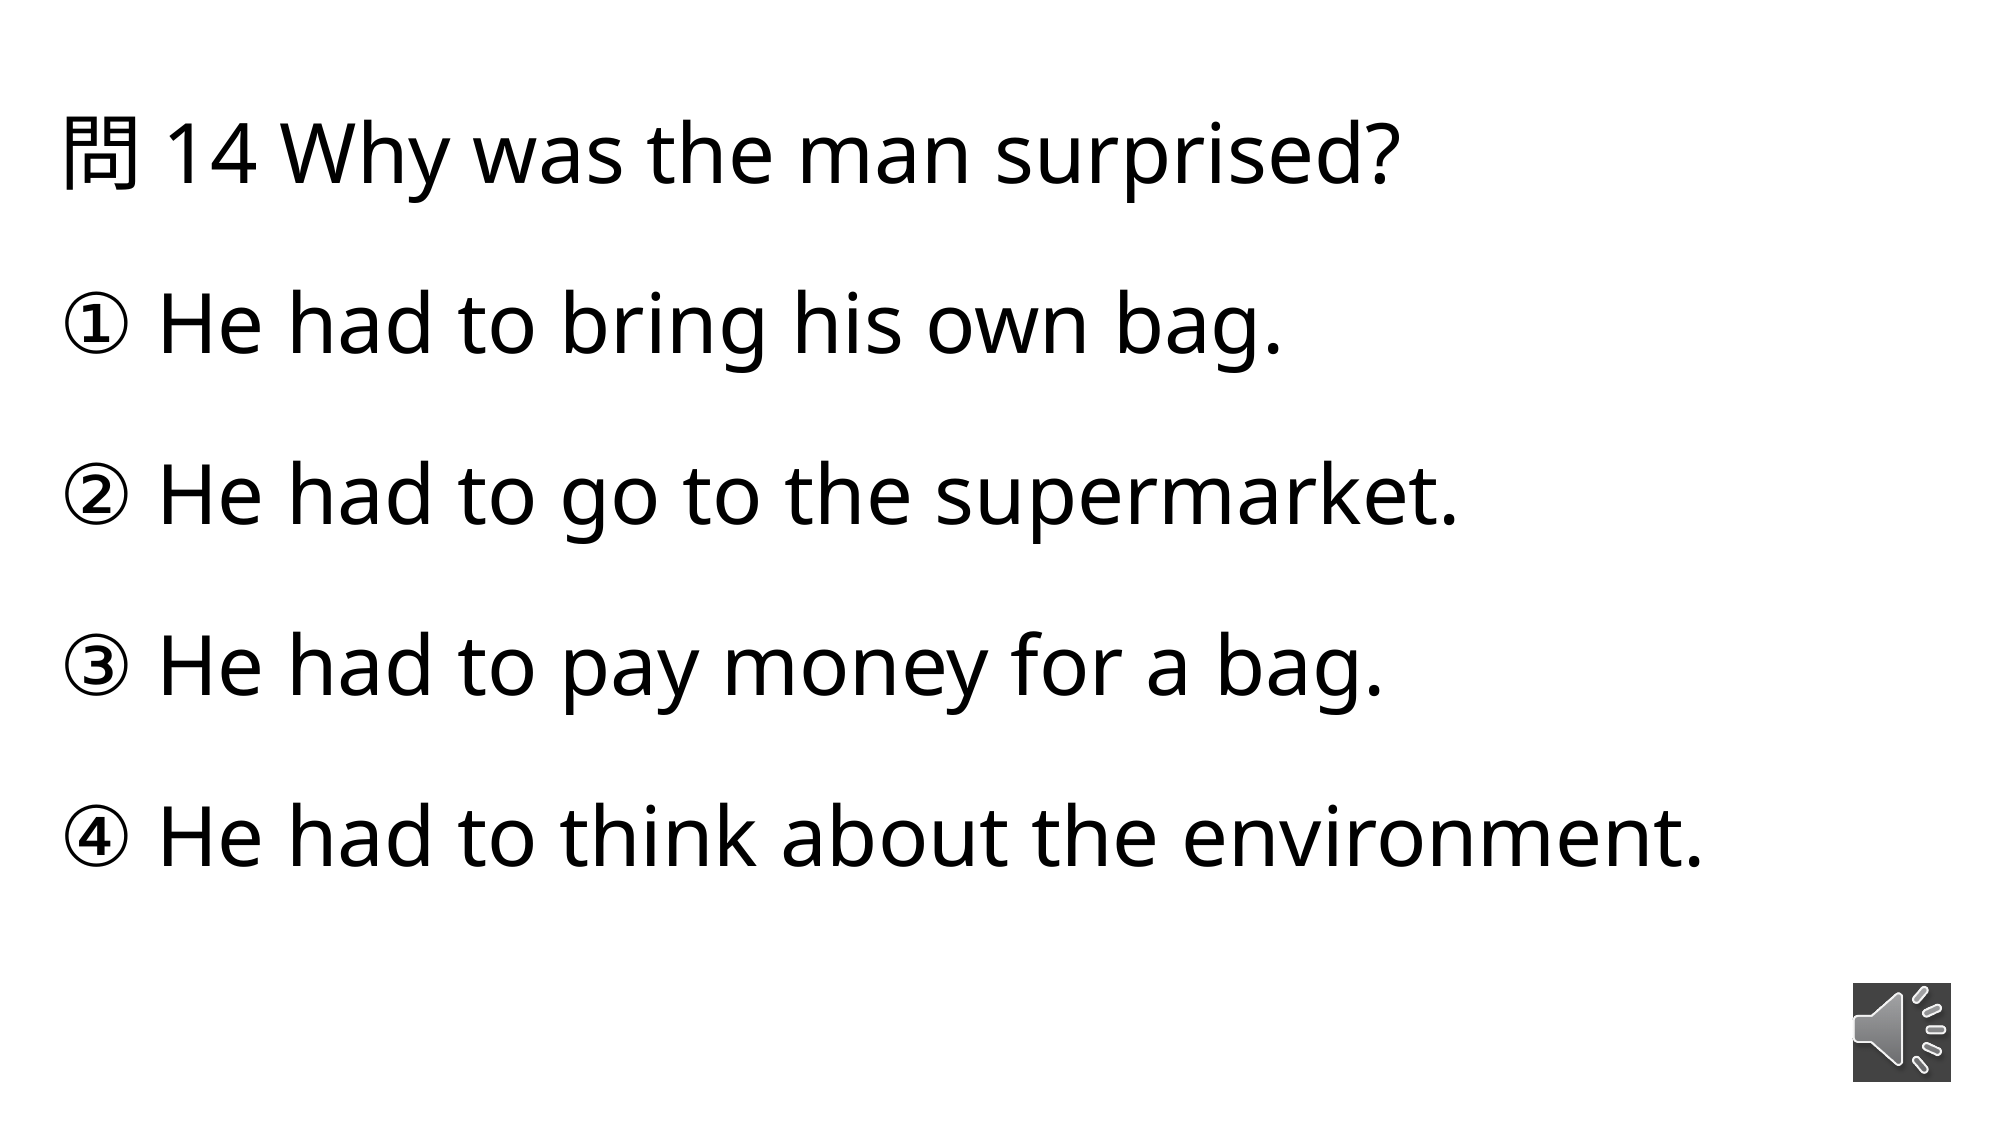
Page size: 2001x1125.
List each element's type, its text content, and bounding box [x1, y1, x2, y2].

list 問14 Why was the man surprised? ① He had to bring his own bag. ② He had to go to the supermarket. ③ He had to pay money for a bag. ④ He had to think about the environment. [44, 42, 1952, 1044]
picture [1851, 982, 1952, 1083]
